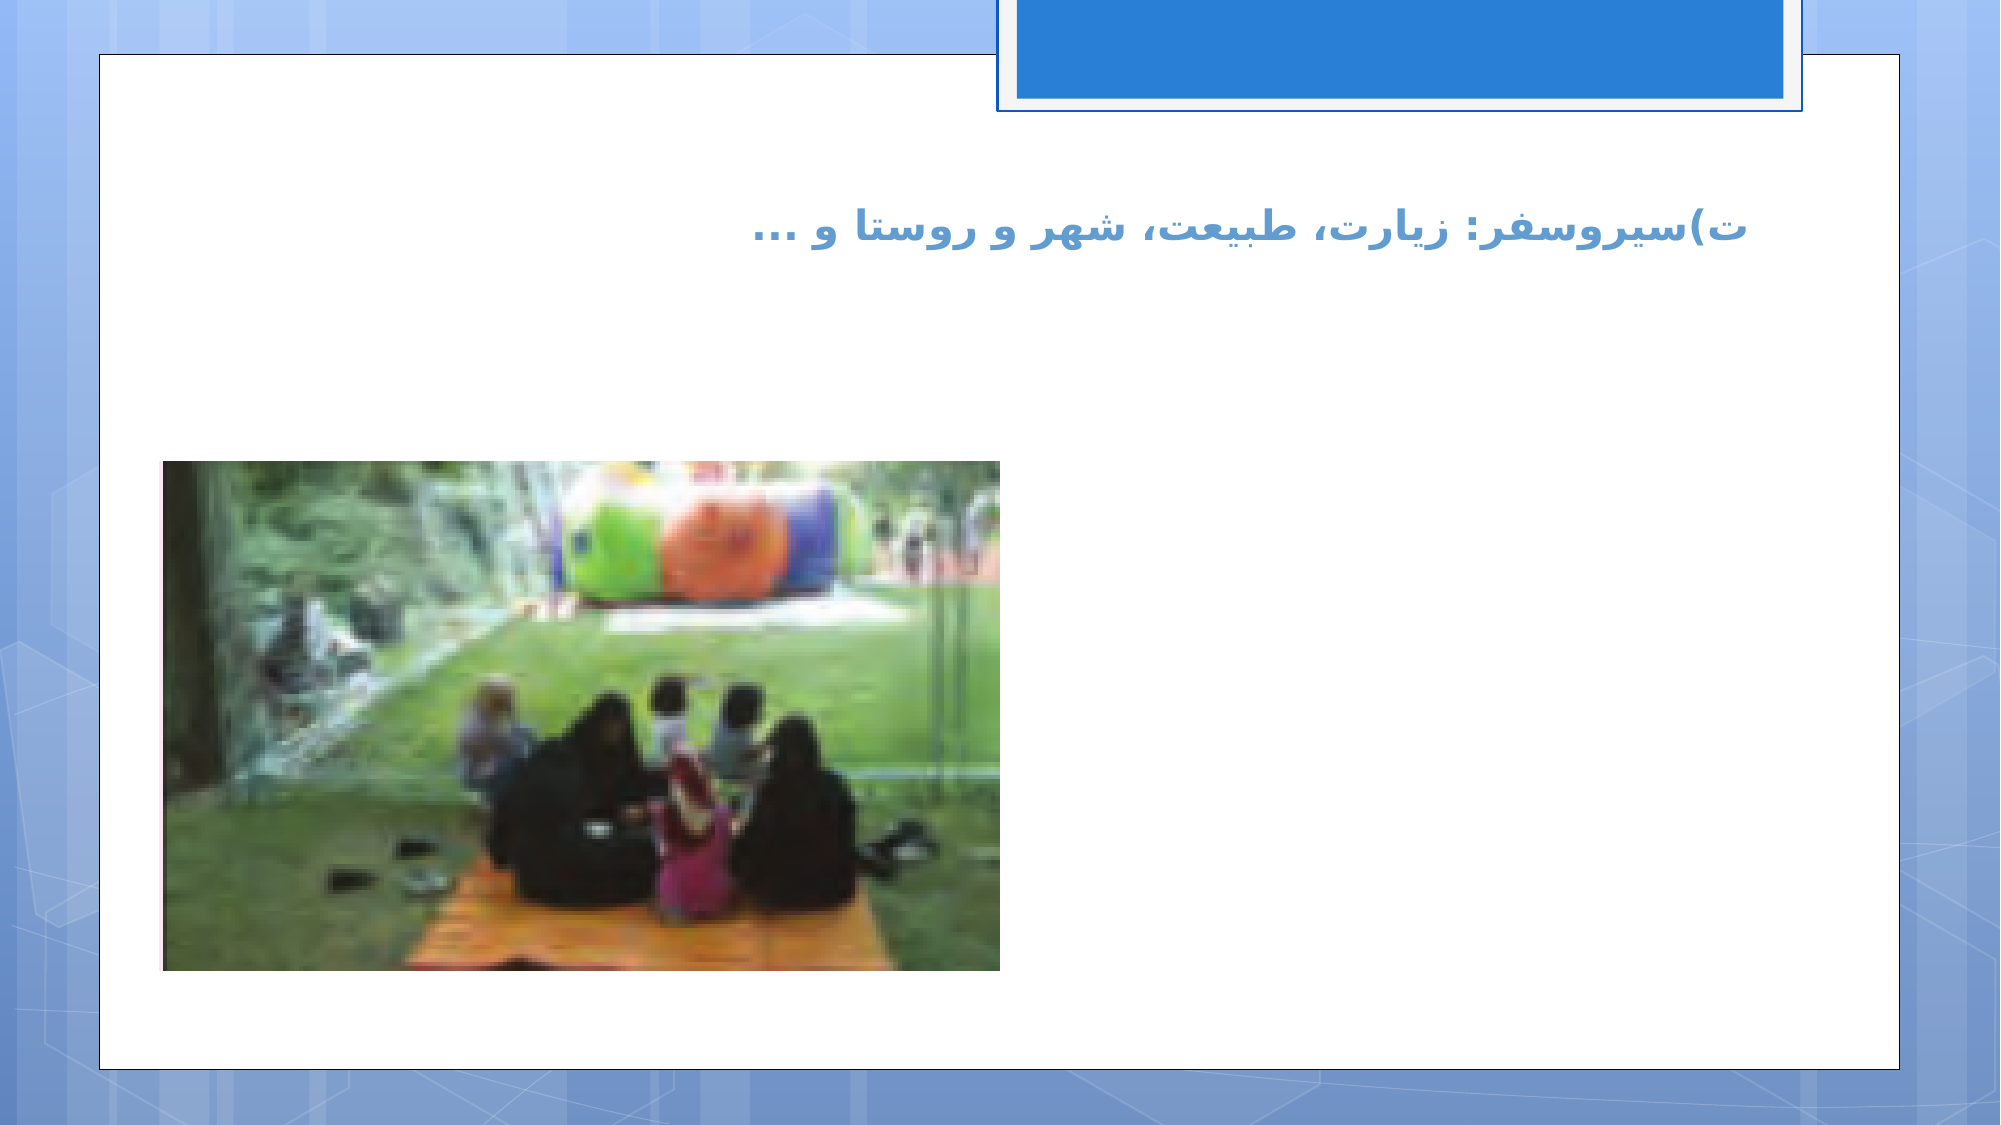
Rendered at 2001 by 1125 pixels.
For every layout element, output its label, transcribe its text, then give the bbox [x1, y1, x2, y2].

title ت)سیروسفر: زیارت، طبیعت، شهر و روستا و ... [228, 168, 1765, 357]
picture [159, 461, 1001, 972]
